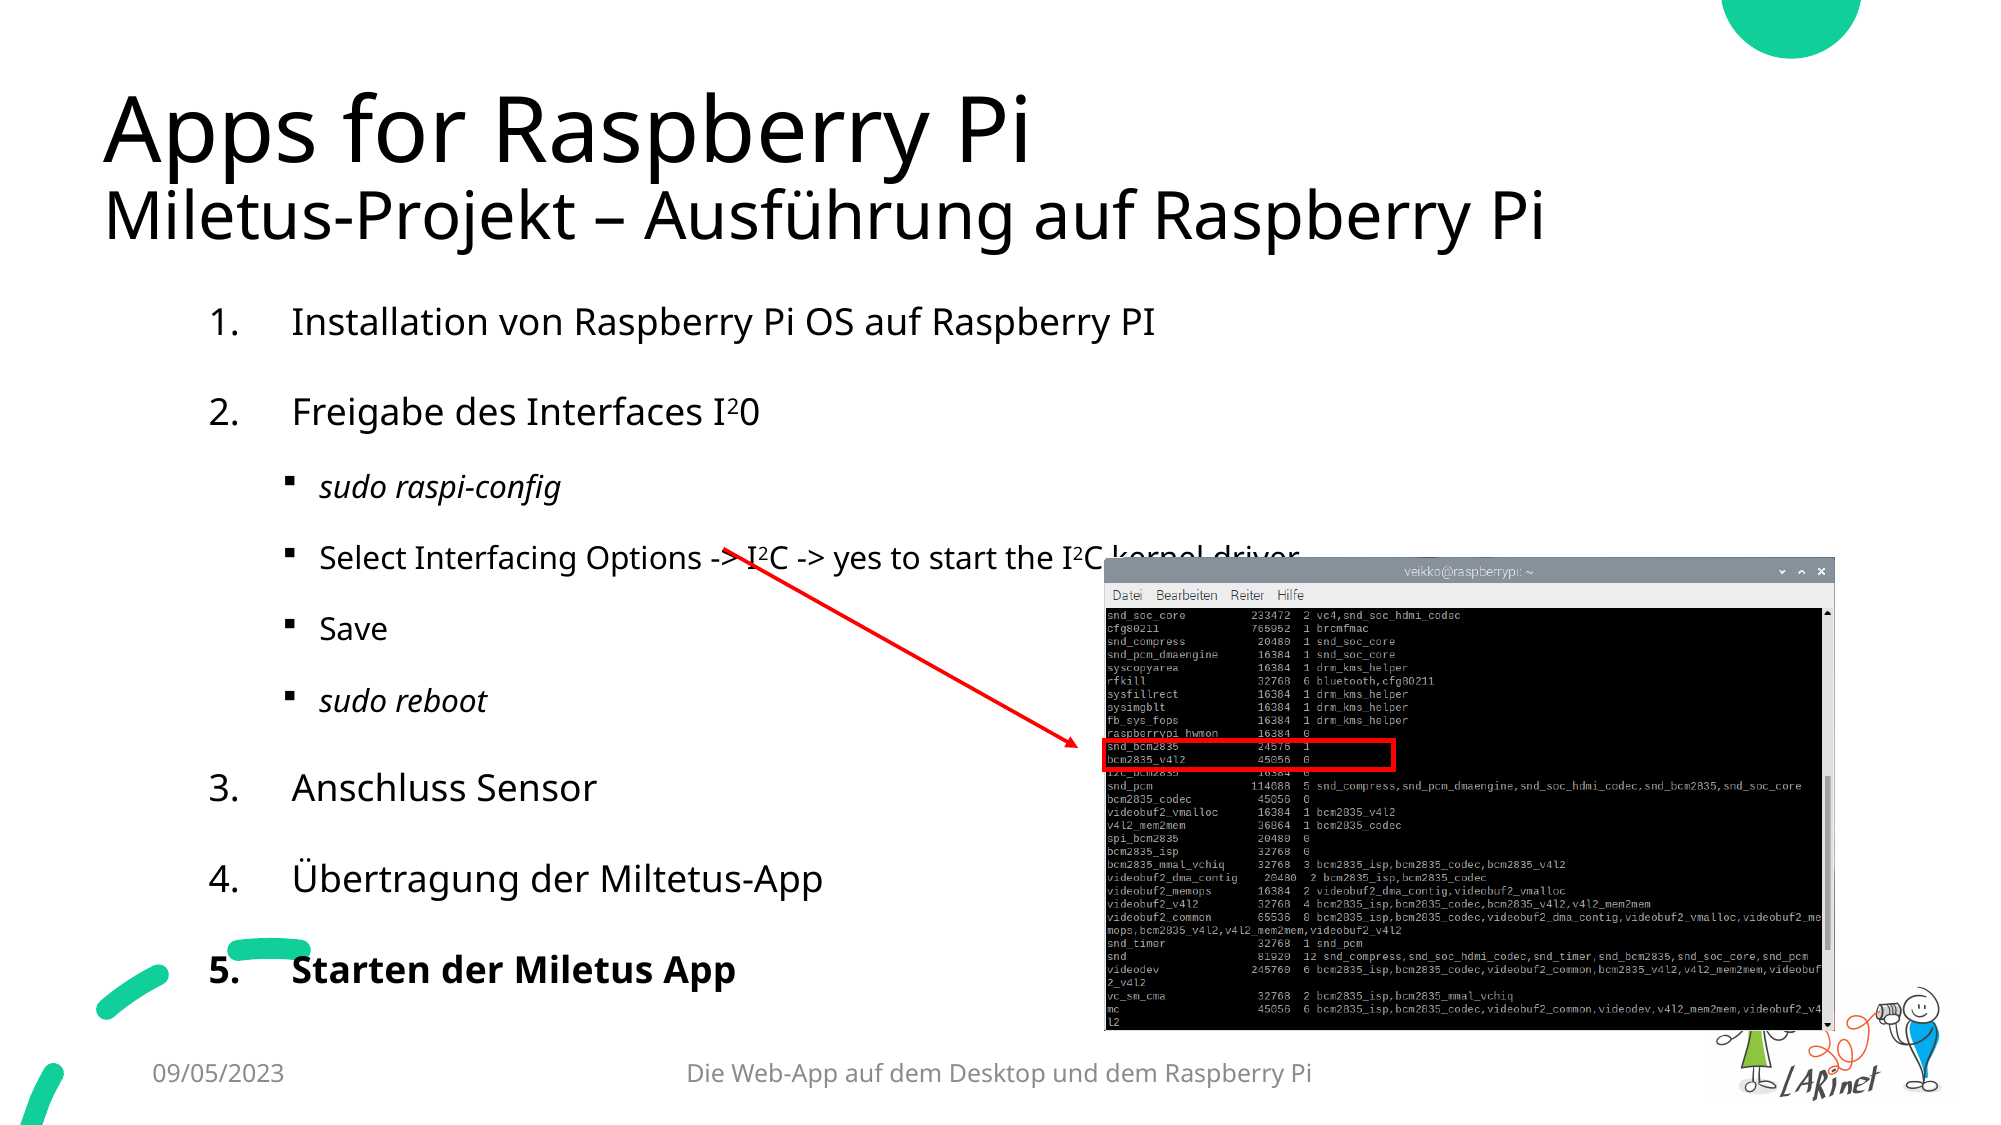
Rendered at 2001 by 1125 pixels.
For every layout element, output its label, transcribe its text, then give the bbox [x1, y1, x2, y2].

title Apps for Raspberry Pi Miletus-Projekt – Ausführung auf Raspberry Pi [88, 59, 1814, 278]
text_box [723, 548, 1079, 748]
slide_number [137, 1042, 588, 1103]
list Installation von Raspberry Pi OS auf Raspberry PI Freigabe des Interfaces I20 sudo raspi-config Select Interfacing Options -> I2C -> yes to start the I2C kernel driver Save sudo reboot Anschluss Sensor Übertragung der Miltetus-App Starten der Miletus App [193, 258, 1637, 1004]
picture [1104, 557, 1835, 1031]
footer Die Web-App auf dem Desktop und dem Raspberry Pi [662, 1042, 1338, 1103]
